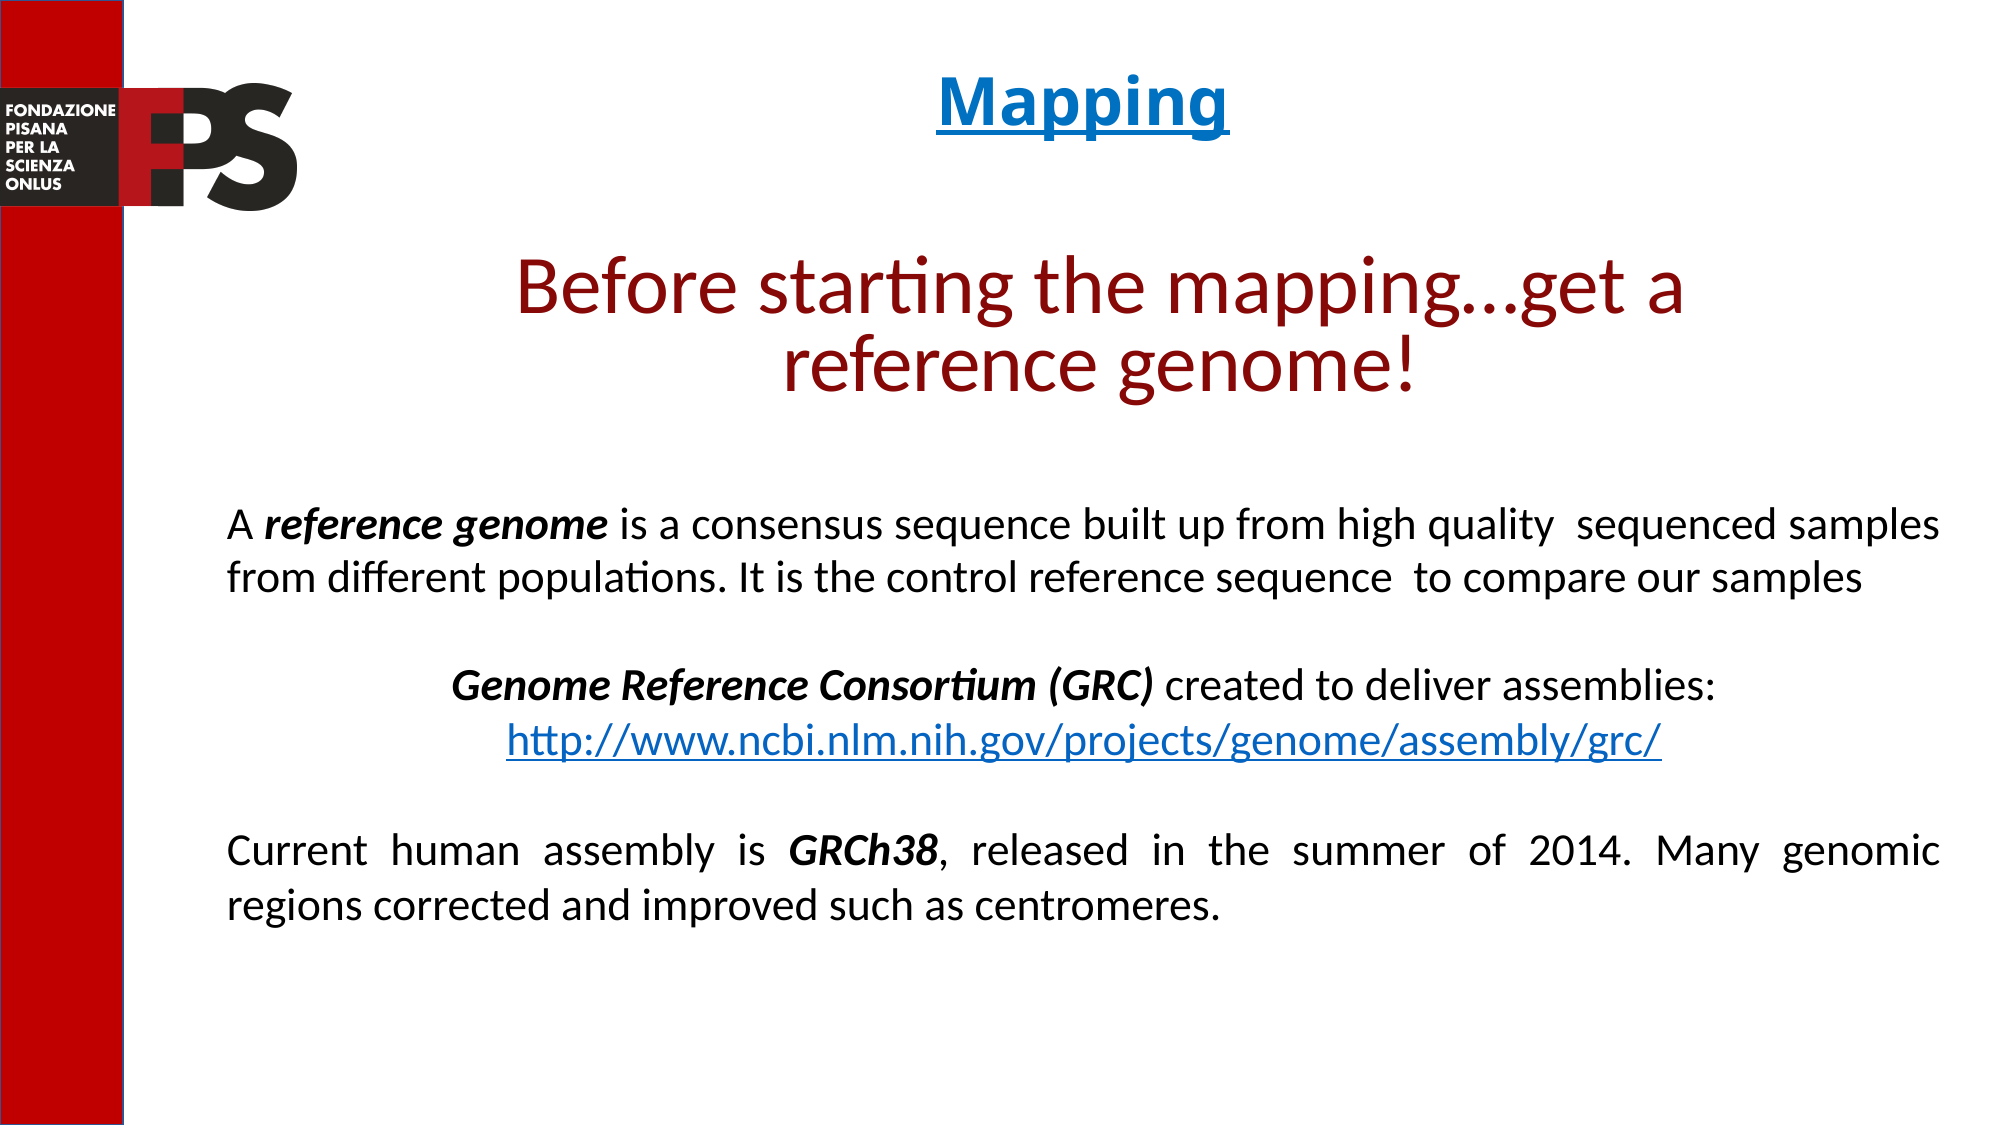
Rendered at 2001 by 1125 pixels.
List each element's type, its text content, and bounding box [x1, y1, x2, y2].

text_box Mapping [385, 50, 1782, 146]
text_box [0, 0, 297, 1125]
text_box A reference genome is a consensus sequence built up from high quality sequenced samples from different populations. It is the control reference sequence to compare our samples Genome Reference Consortium (GRC) created to deliver assemblies: http://www.ncbi.nlm.nih.gov/projects/genome/assembly/grc/ Current human assembly is GRCh38, released in the summer of 2014. Many genomic regions corrected and improved such as centromeres. [297, 498, 1942, 930]
text_box Before starting the mapping…get a reference genome! [418, 252, 1782, 409]
